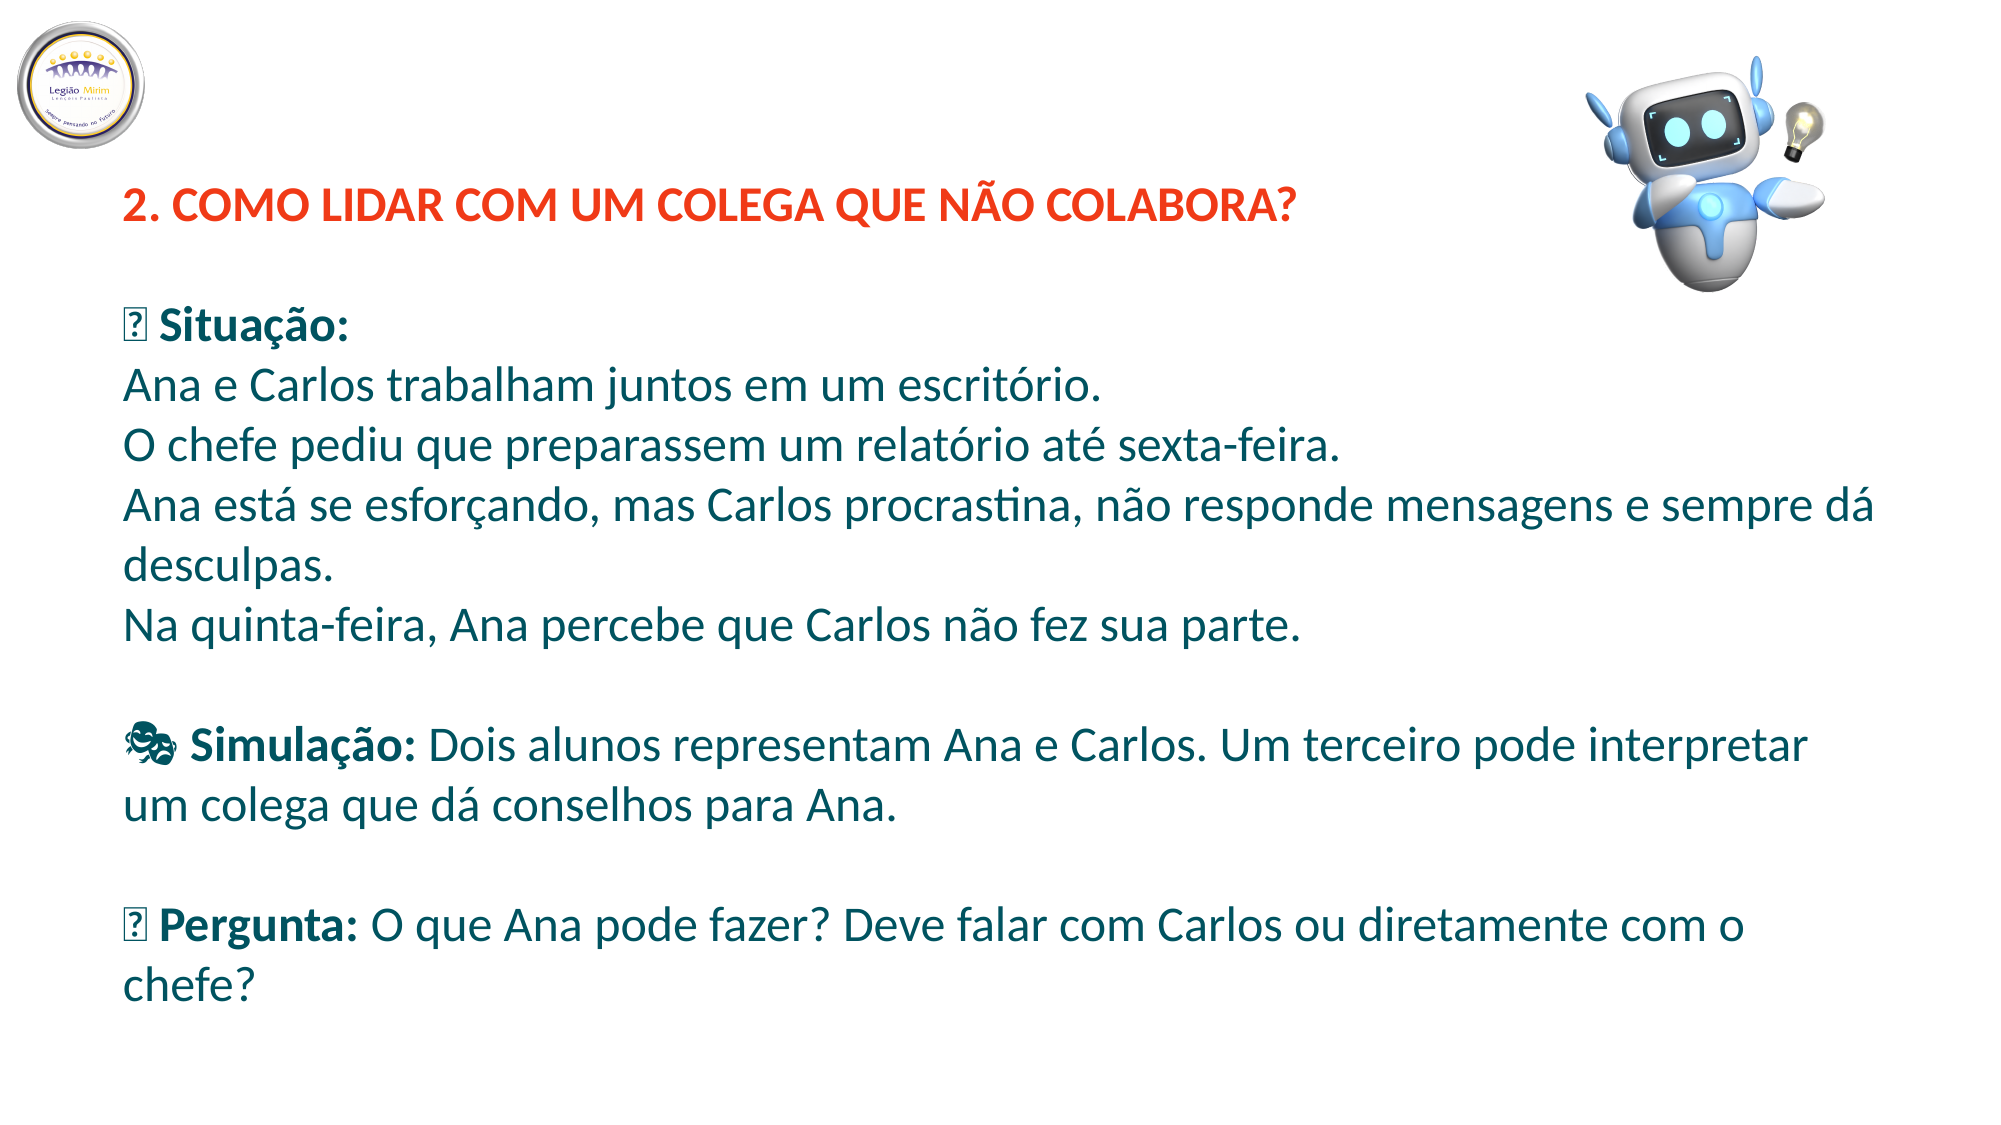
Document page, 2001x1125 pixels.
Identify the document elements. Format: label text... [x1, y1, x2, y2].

picture [17, 21, 145, 149]
picture [1582, 51, 1831, 300]
text_box 2. COMO LIDAR COM UM COLEGA QUE NÃO COLABORA? 📌 Situação: Ana e Carlos trabalham juntos em um escritório. O chefe pediu que preparassem um relatório até sexta-feira. Ana está se esforçando, mas Carlos procrastina, não responde mensagens e sempre dá desculpas. Na quinta-feira, Ana percebe que Carlos não fez sua parte. 🎭 Simulação: Dois alunos representam Ana e Carlos. Um terceiro pode interpretar um colega que dá conselhos para Ana. 🔹 Pergunta: O que Ana pode fazer? Deve falar com Carlos ou diretamente com o chefe? [108, 163, 1902, 1079]
